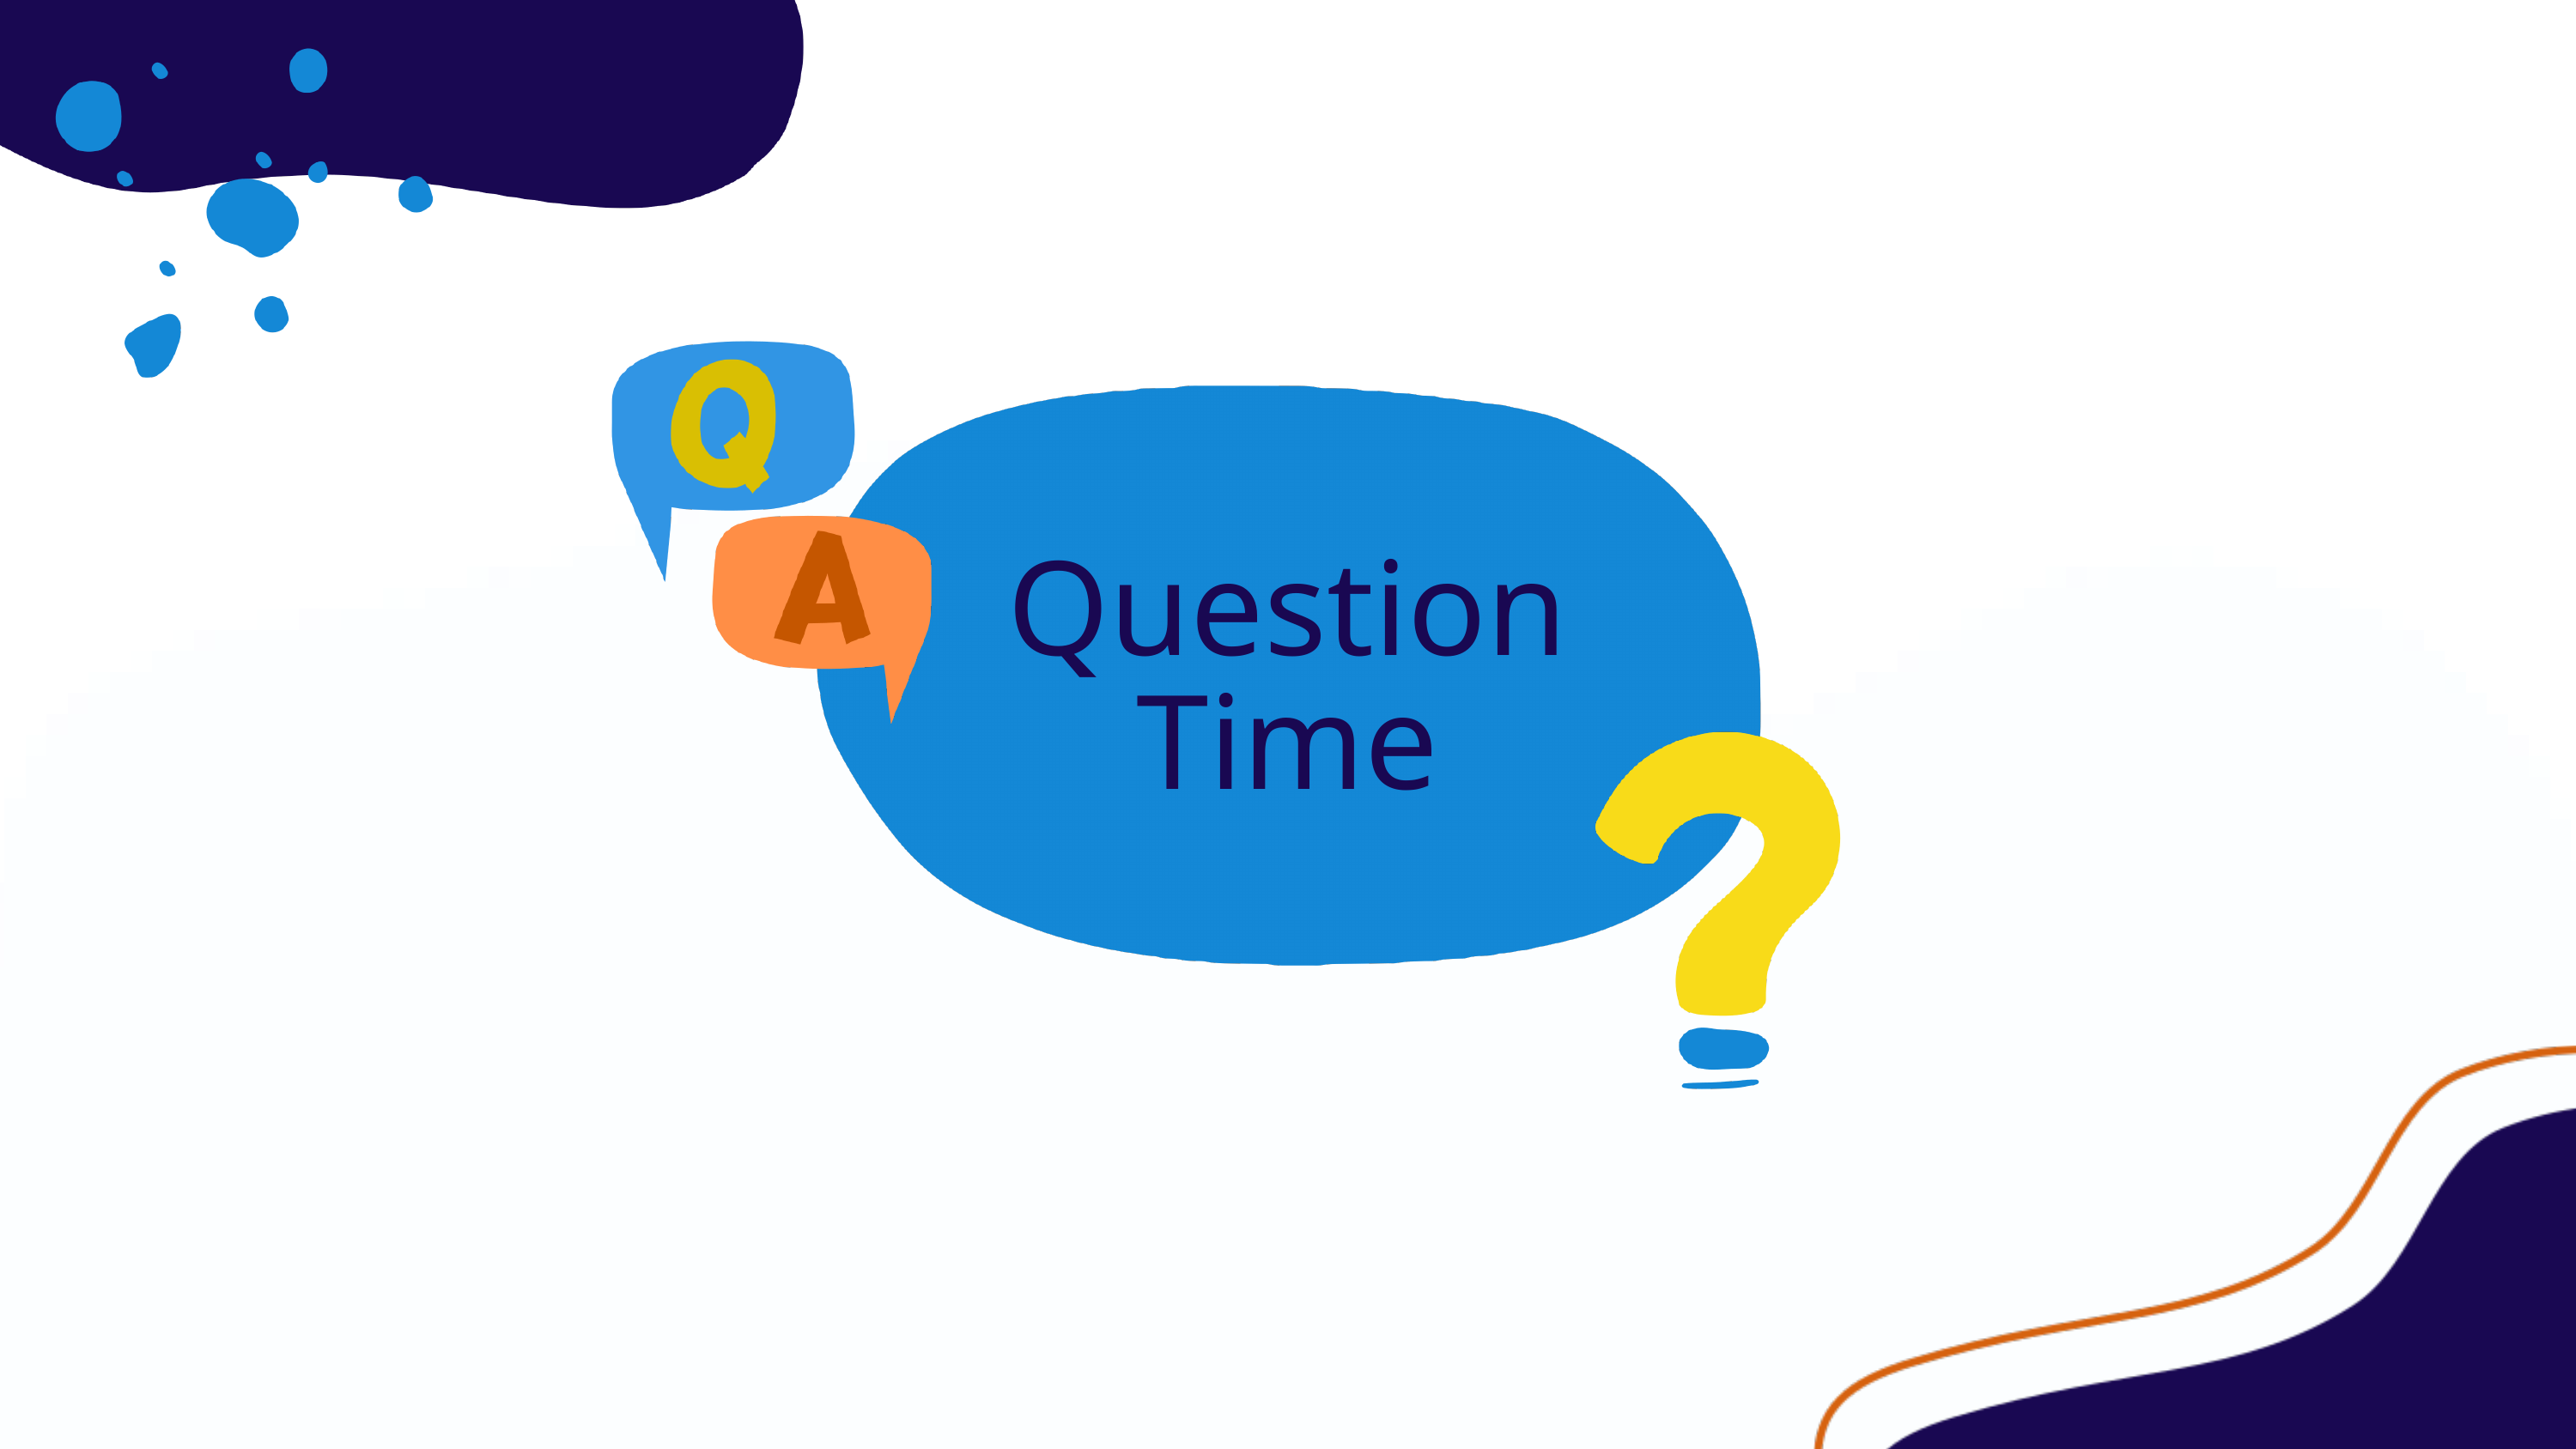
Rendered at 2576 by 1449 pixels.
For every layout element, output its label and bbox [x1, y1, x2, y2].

picture [0, 0, 815, 379]
picture [0, 337, 2576, 1449]
